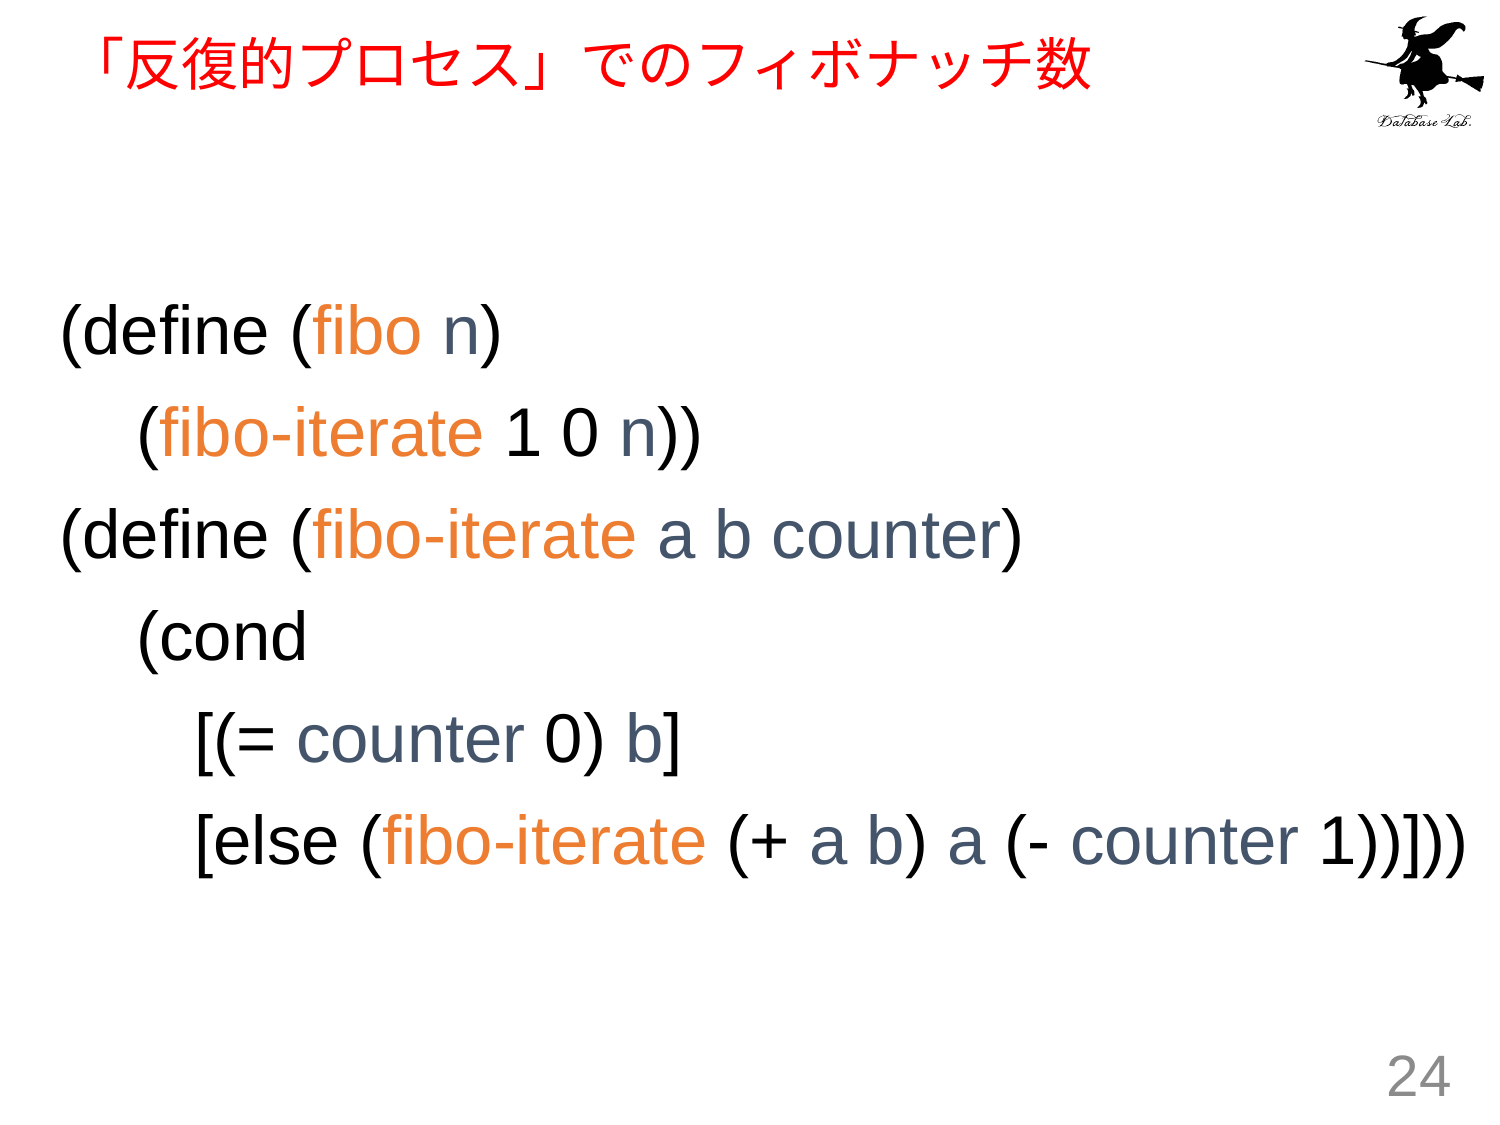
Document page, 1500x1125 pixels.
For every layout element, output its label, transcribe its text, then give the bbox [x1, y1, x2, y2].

list (define (fibo n) (fibo-iterate 1 0 n)) (define (fibo-iterate a b counter) (cond [(= counter 0) b] [else (fibo-iterate (+ a b) a (- counter 1))])) [44, 278, 1500, 954]
picture [1362, 14, 1486, 130]
slide_number 24 [1129, 1042, 1467, 1103]
title 「反復的プロセス」でのフィボナッチ数 [52, 28, 1441, 106]
